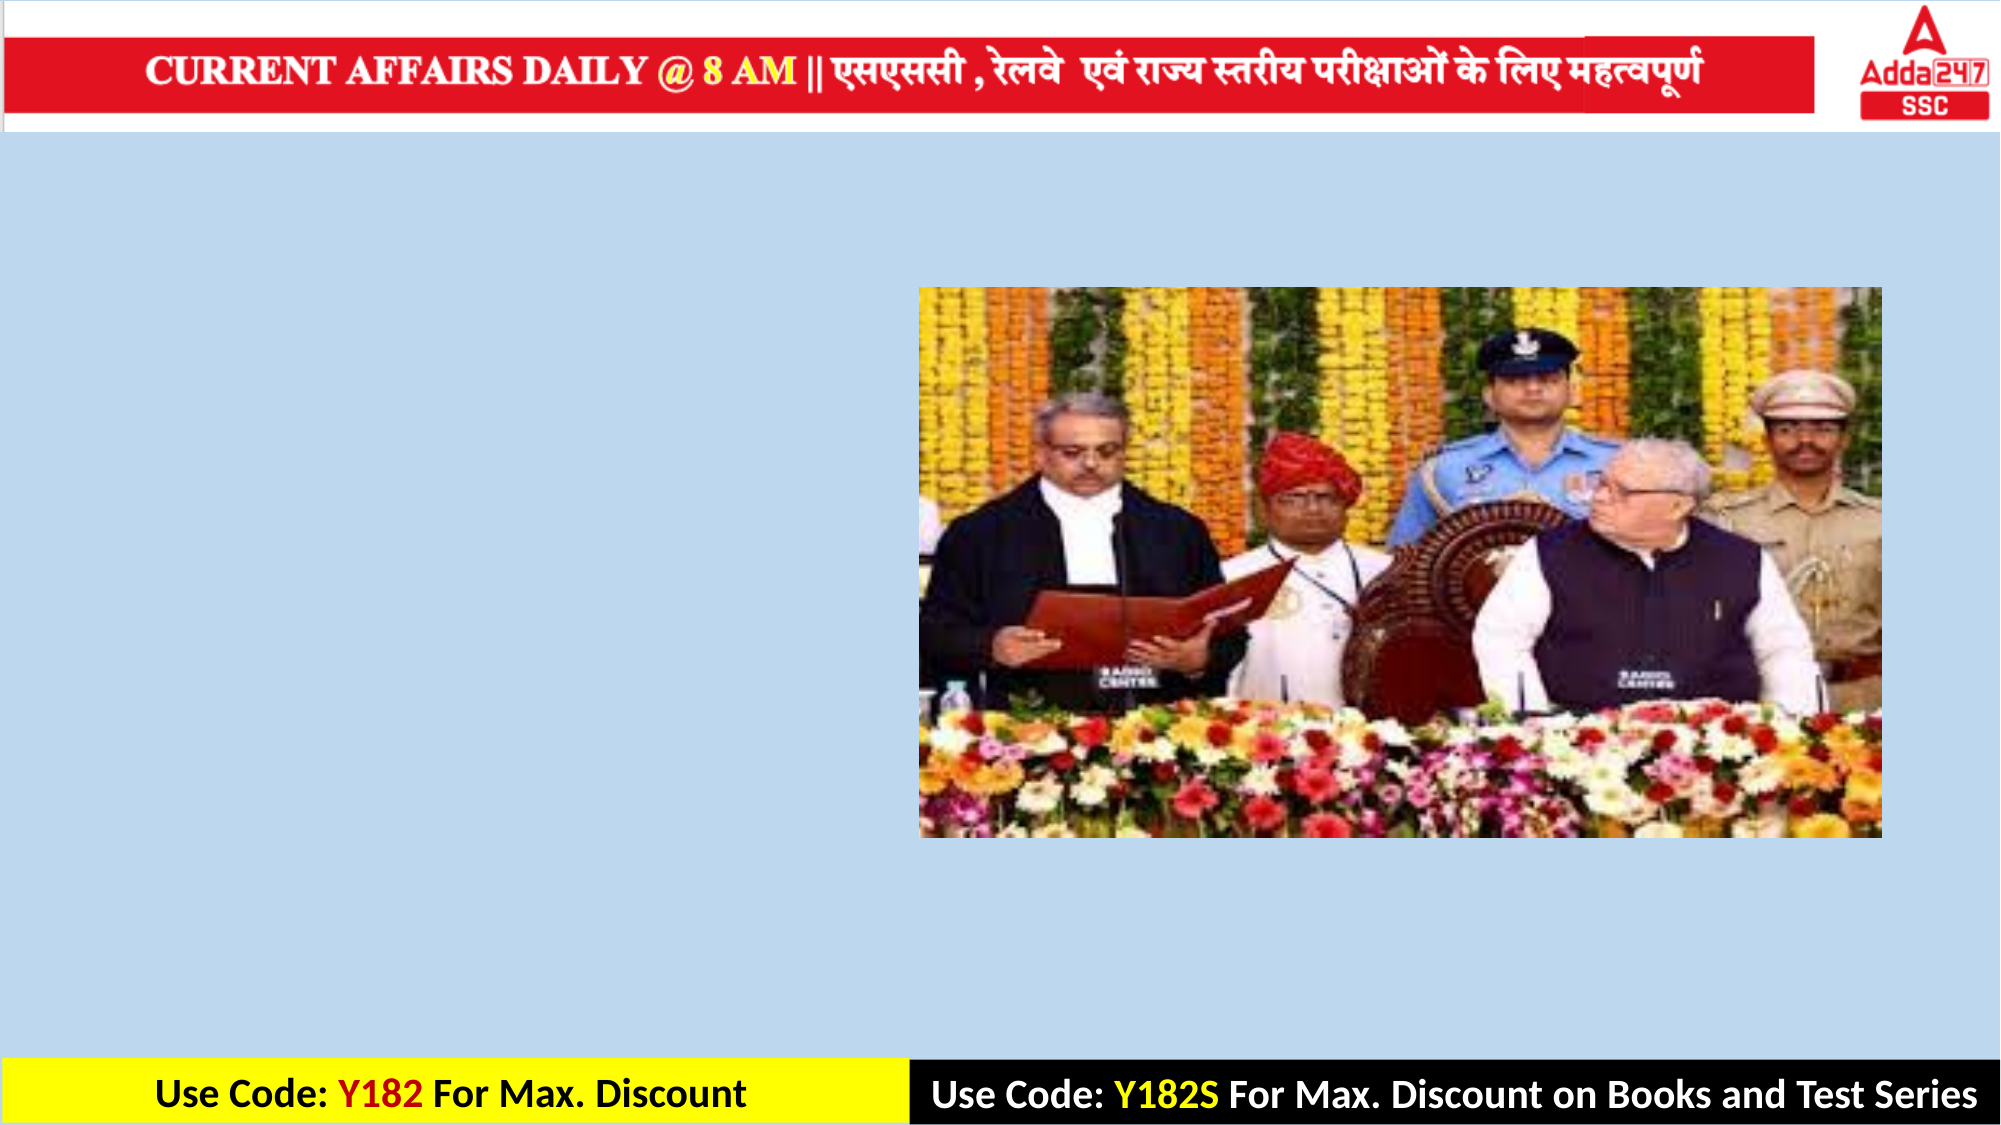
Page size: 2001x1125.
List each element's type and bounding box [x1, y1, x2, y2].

picture [919, 287, 1882, 838]
picture [0, 1, 2000, 132]
